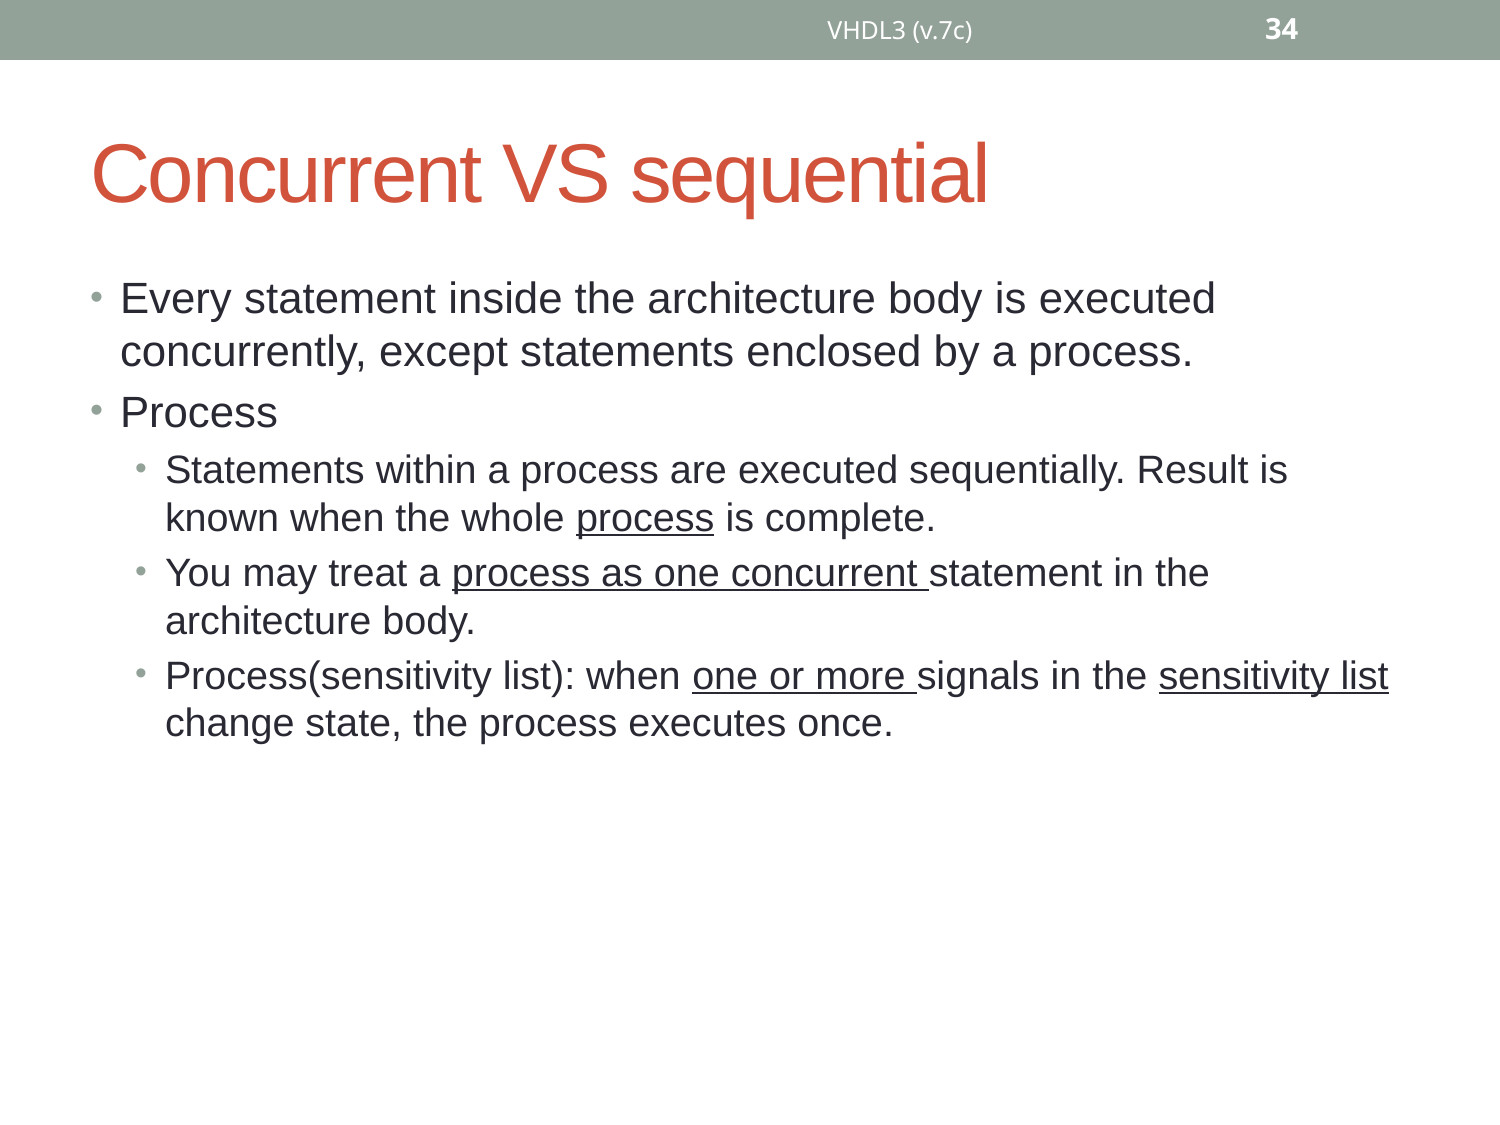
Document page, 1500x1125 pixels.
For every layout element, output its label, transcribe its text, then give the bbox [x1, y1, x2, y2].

slide_number 34 [1250, 3, 1425, 57]
title Concurrent VS sequential [75, 87, 1425, 250]
list Every statement inside the architecture body is executed concurrently, except statements enclosed by a process. Process Statements within a process are executed sequentially. Result is known when the whole process is complete. You may treat a process as one concurrent statement in the architecture body. Process(sensitivity list): when one or more signals in the sensitivity list change state, the process executes once. [75, 262, 1425, 1063]
footer VHDL3 (v.7c) [562, 3, 1238, 57]
